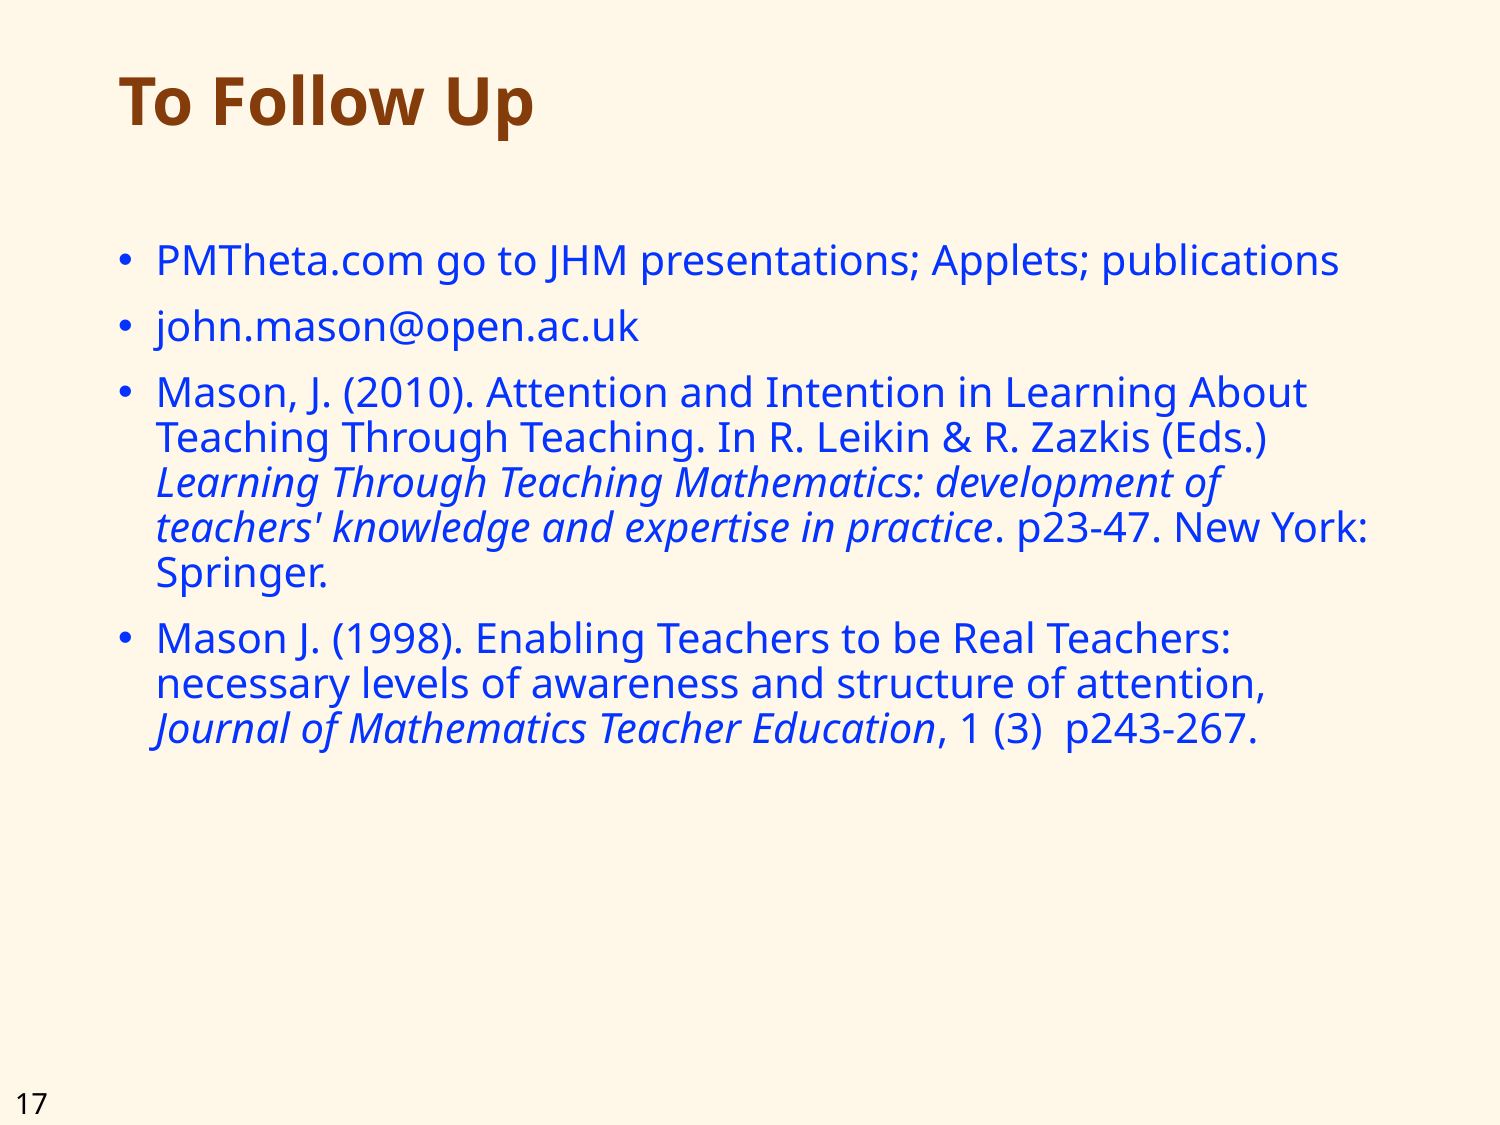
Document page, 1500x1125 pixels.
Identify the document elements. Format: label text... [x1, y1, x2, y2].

list PMTheta.com go to JHM presentations; Applets; publications john.mason@open.ac.uk Mason, J. (2010). Attention and Intention in Learning About Teaching Through Teaching. In R. Leikin & R. Zazkis (Eds.) Learning Through Teaching Mathematics: development of teachers' knowledge and expertise in practice. p23-47. New York: Springer. Mason J. (1998). Enabling Teachers to be Real Teachers: necessary levels of awareness and structure of attention, Journal of Mathematics Teacher Education, 1 (3) p243-267. [103, 231, 1397, 946]
title To Follow Up [103, 59, 1397, 167]
